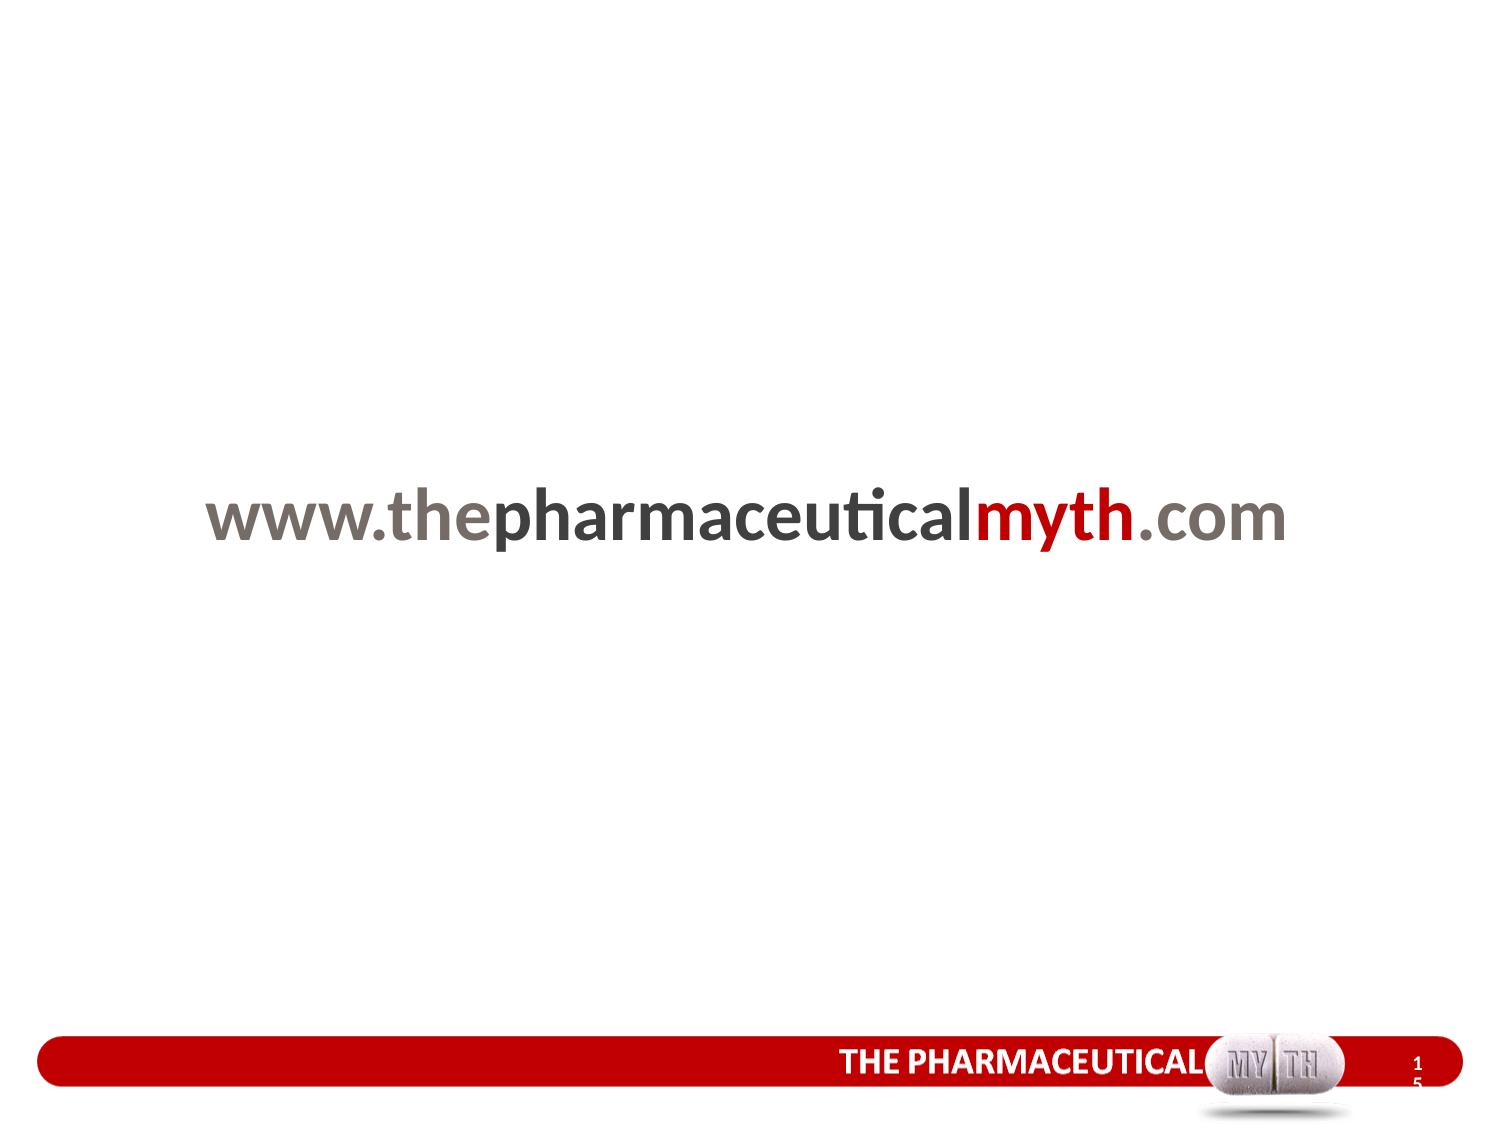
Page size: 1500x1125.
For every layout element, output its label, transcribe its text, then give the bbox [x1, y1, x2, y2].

slide_number 15 [1402, 1049, 1428, 1075]
picture [36, 1017, 1464, 1125]
list www.thepharmaceuticalmyth.com [62, 224, 1438, 1013]
